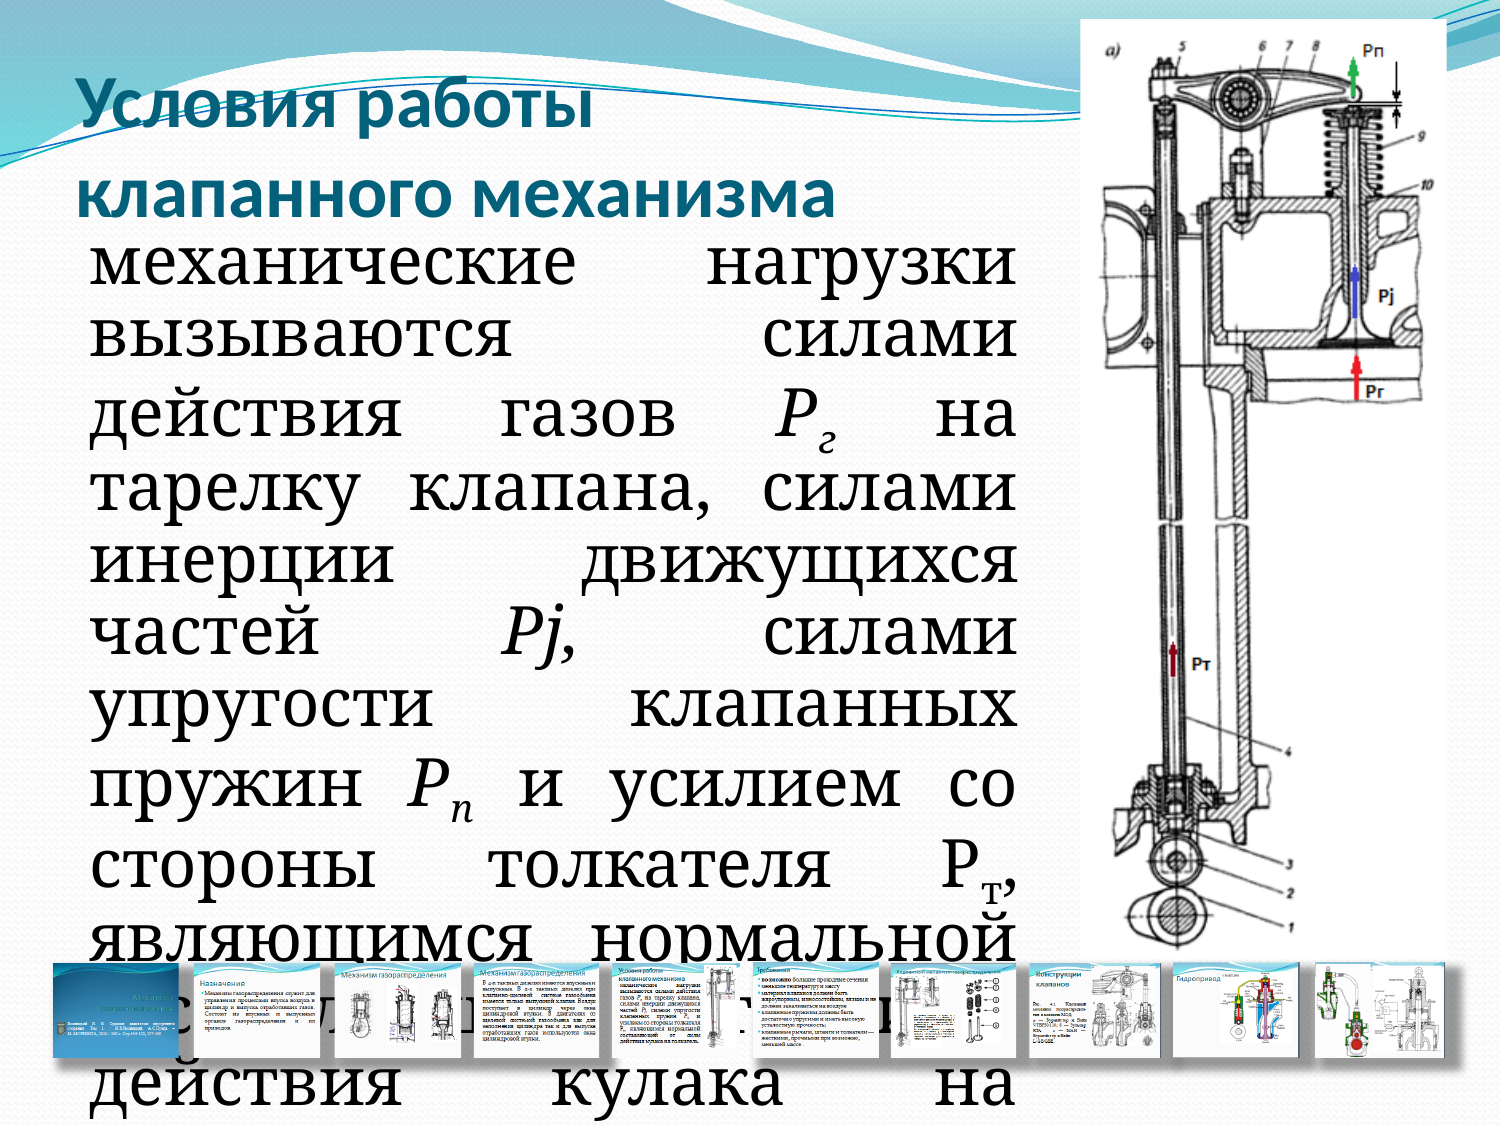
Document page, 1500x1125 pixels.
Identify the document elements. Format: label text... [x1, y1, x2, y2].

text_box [52, 962, 1445, 1058]
list механические нагрузки вызываются силами действия газов Pг на тарелку клапана, силами инерции движущихся частей Pj, силами упругости клапанных пружин Рп и усилием со стороны толкателя Рт, являющимся нормальной составляющей от силы действия кулака на толкатель. [75, 219, 1034, 961]
picture [1080, 18, 1447, 960]
title Условия работы клапанного механизма [75, 45, 880, 219]
